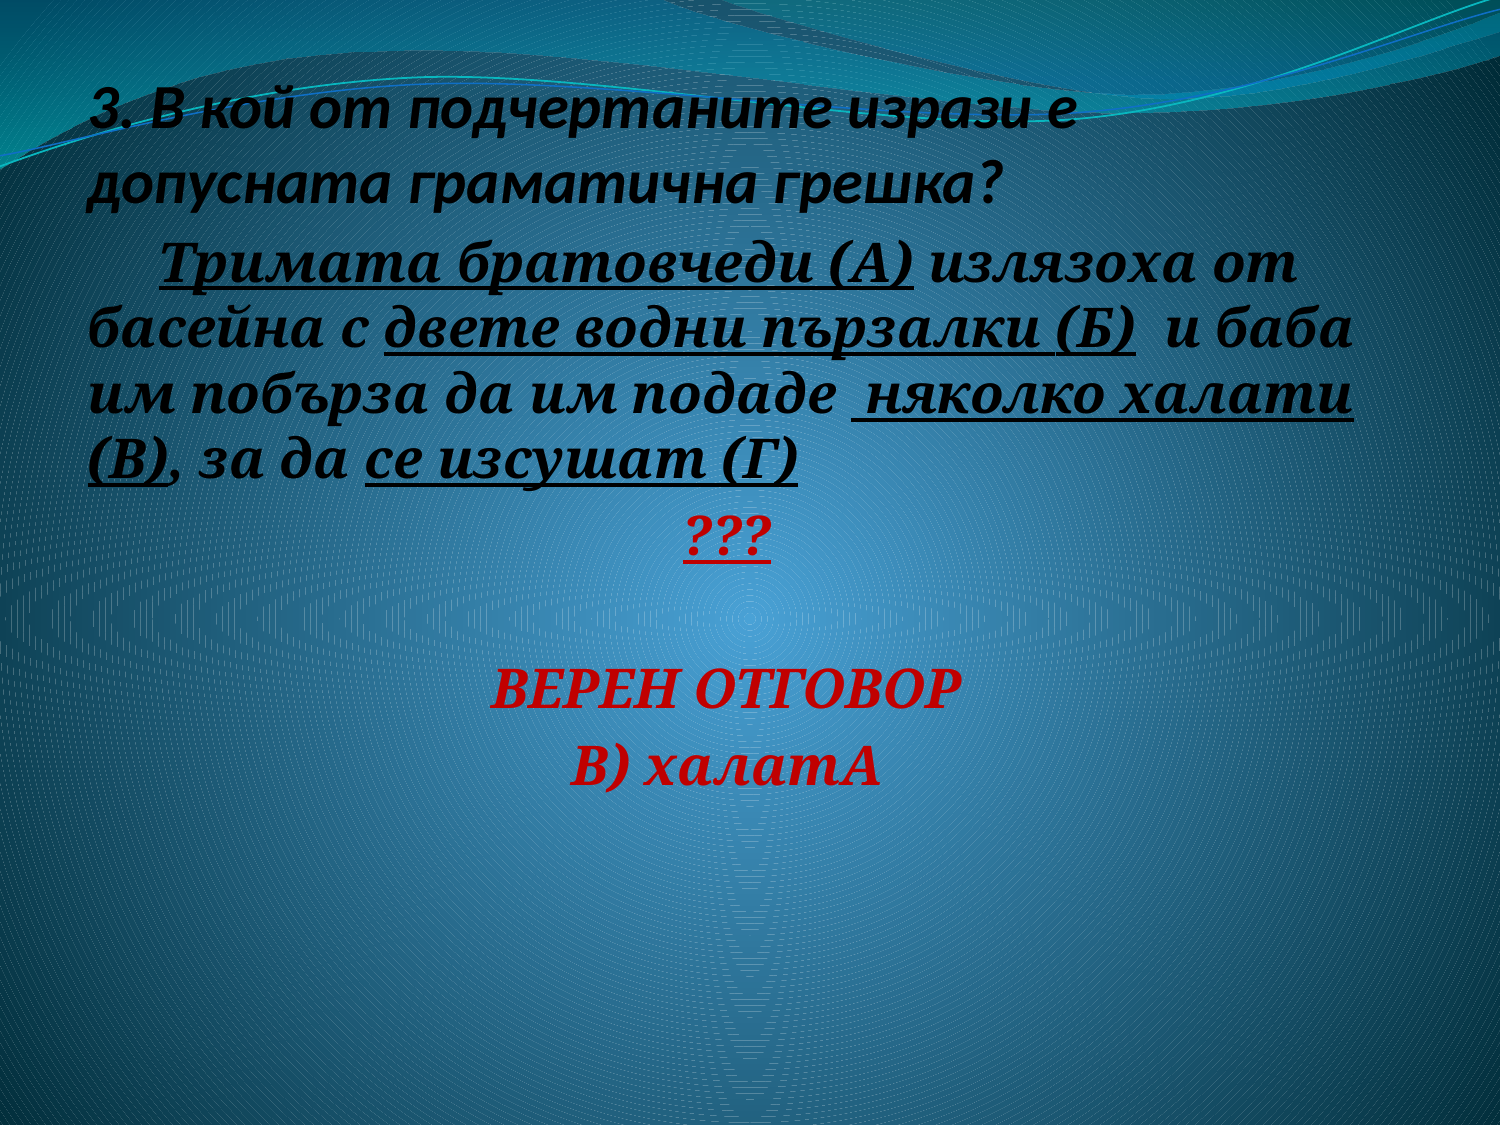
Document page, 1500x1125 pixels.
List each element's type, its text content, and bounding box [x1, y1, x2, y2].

subtitle 3. В кой от подчертаните изрази е допусната граматична грешка? Тримата братовчеди (A) излязоха от басейна с двете водни пързалки (Б) и баба им побърза да им подаде няколко халати (B), за да се изсушат (Г) ??? ВЕРЕН ОТГОВОР В) халатА [87, 58, 1376, 818]
title [70, 0, 1359, 680]
